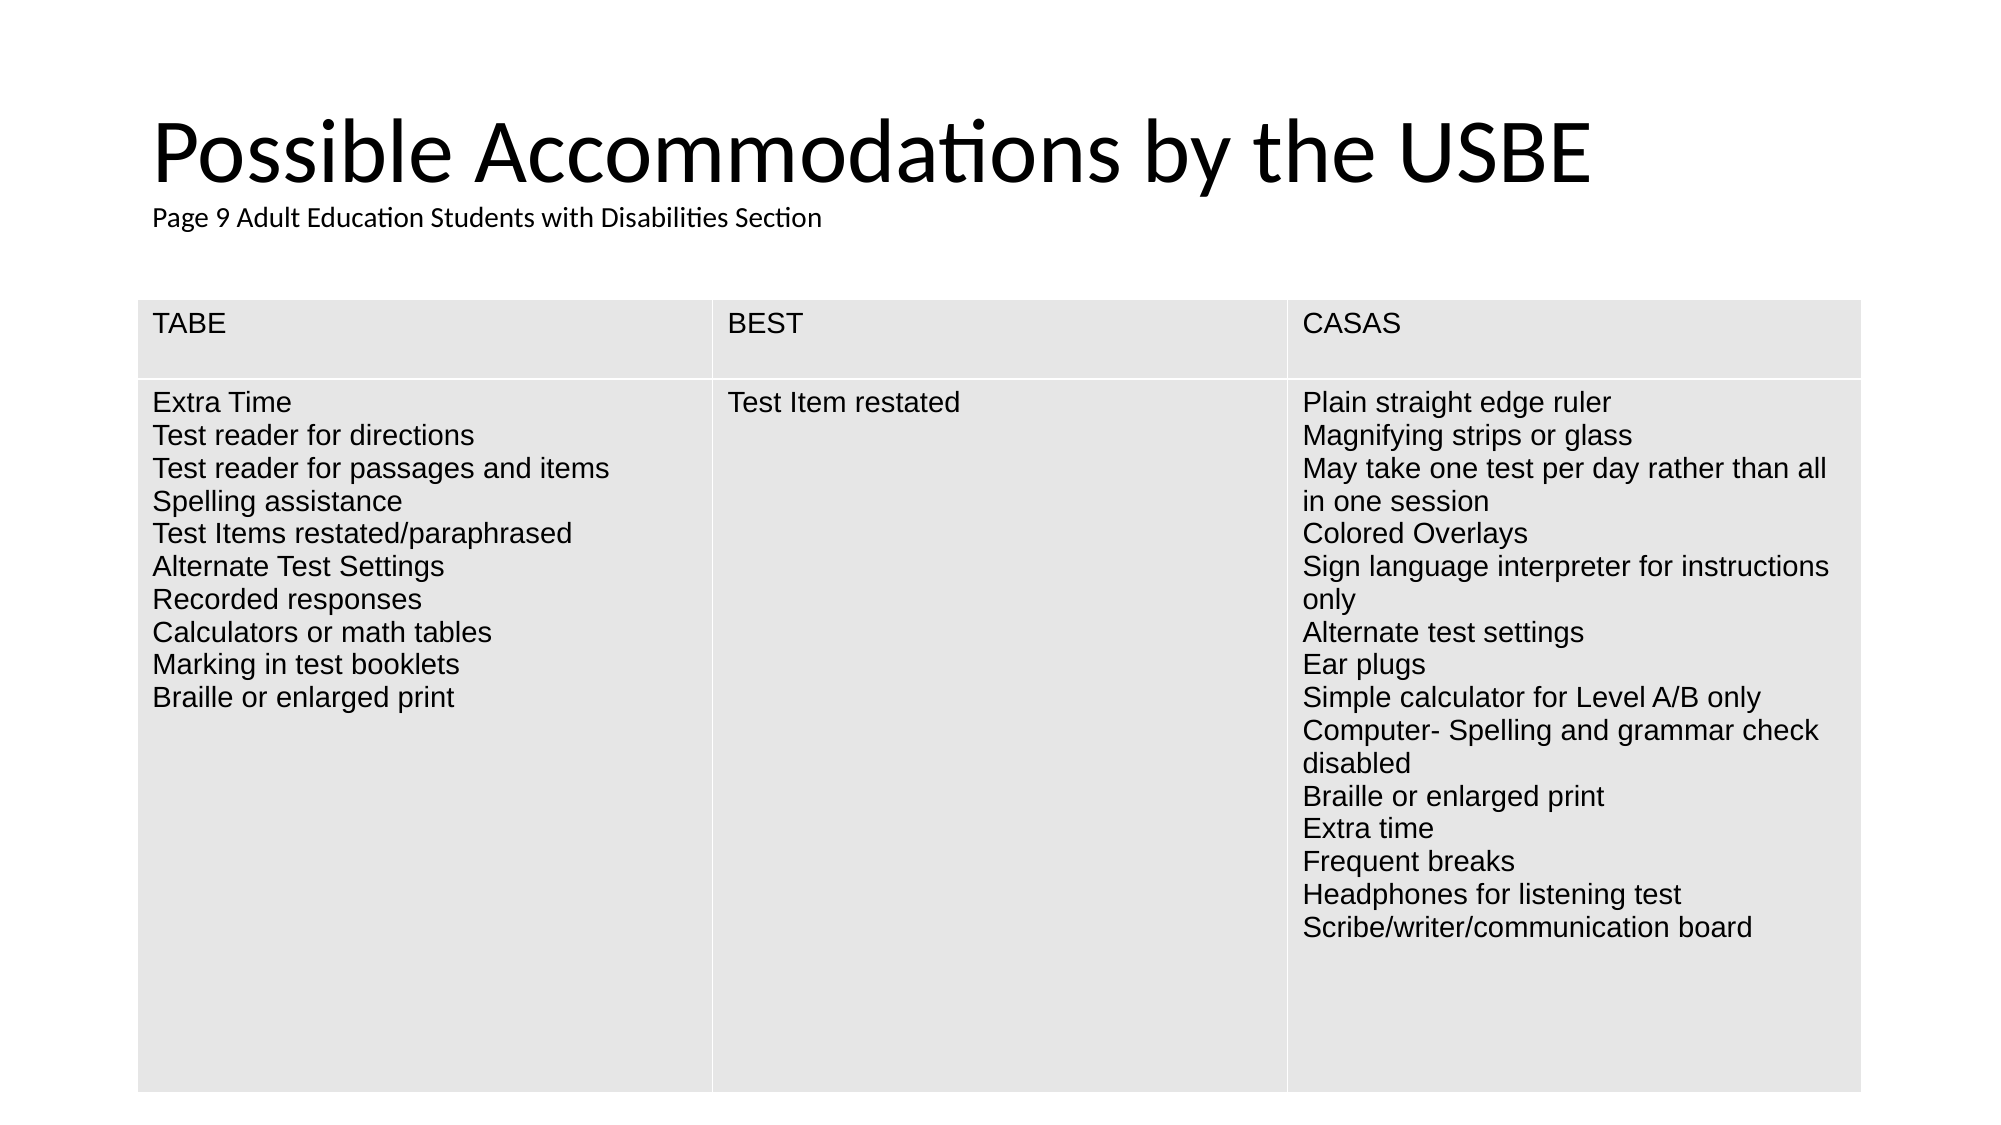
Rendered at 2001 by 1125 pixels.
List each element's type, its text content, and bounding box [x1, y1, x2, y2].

title Possible Accommodations by the USBE Page 9 Adult Education Students with Disabilities Section [137, 59, 1863, 278]
table_cell Test Item restated [713, 380, 1287, 1092]
table_cell Plain straight edge ruler Magnifying strips or glass May take one test per day rather than all in one session Colored Overlays Sign language interpreter for instructions only Alternate test settings Ear plugs Simple calculator for Level A/B only Computer- Spelling and grammar check disabled Braille or enlarged print Extra time Frequent breaks Headphones for listening test Scribe/writer/communication board [1288, 380, 1861, 1092]
table_header CASAS [1288, 300, 1861, 378]
table_header BEST [713, 300, 1287, 378]
table_cell Extra Time Test reader for directions Test reader for passages and items Spelling assistance Test Items restated/paraphrased Alternate Test Settings Recorded responses Calculators or math tables Marking in test booklets Braille or enlarged print [138, 380, 712, 1092]
table_header TABE [138, 300, 712, 378]
